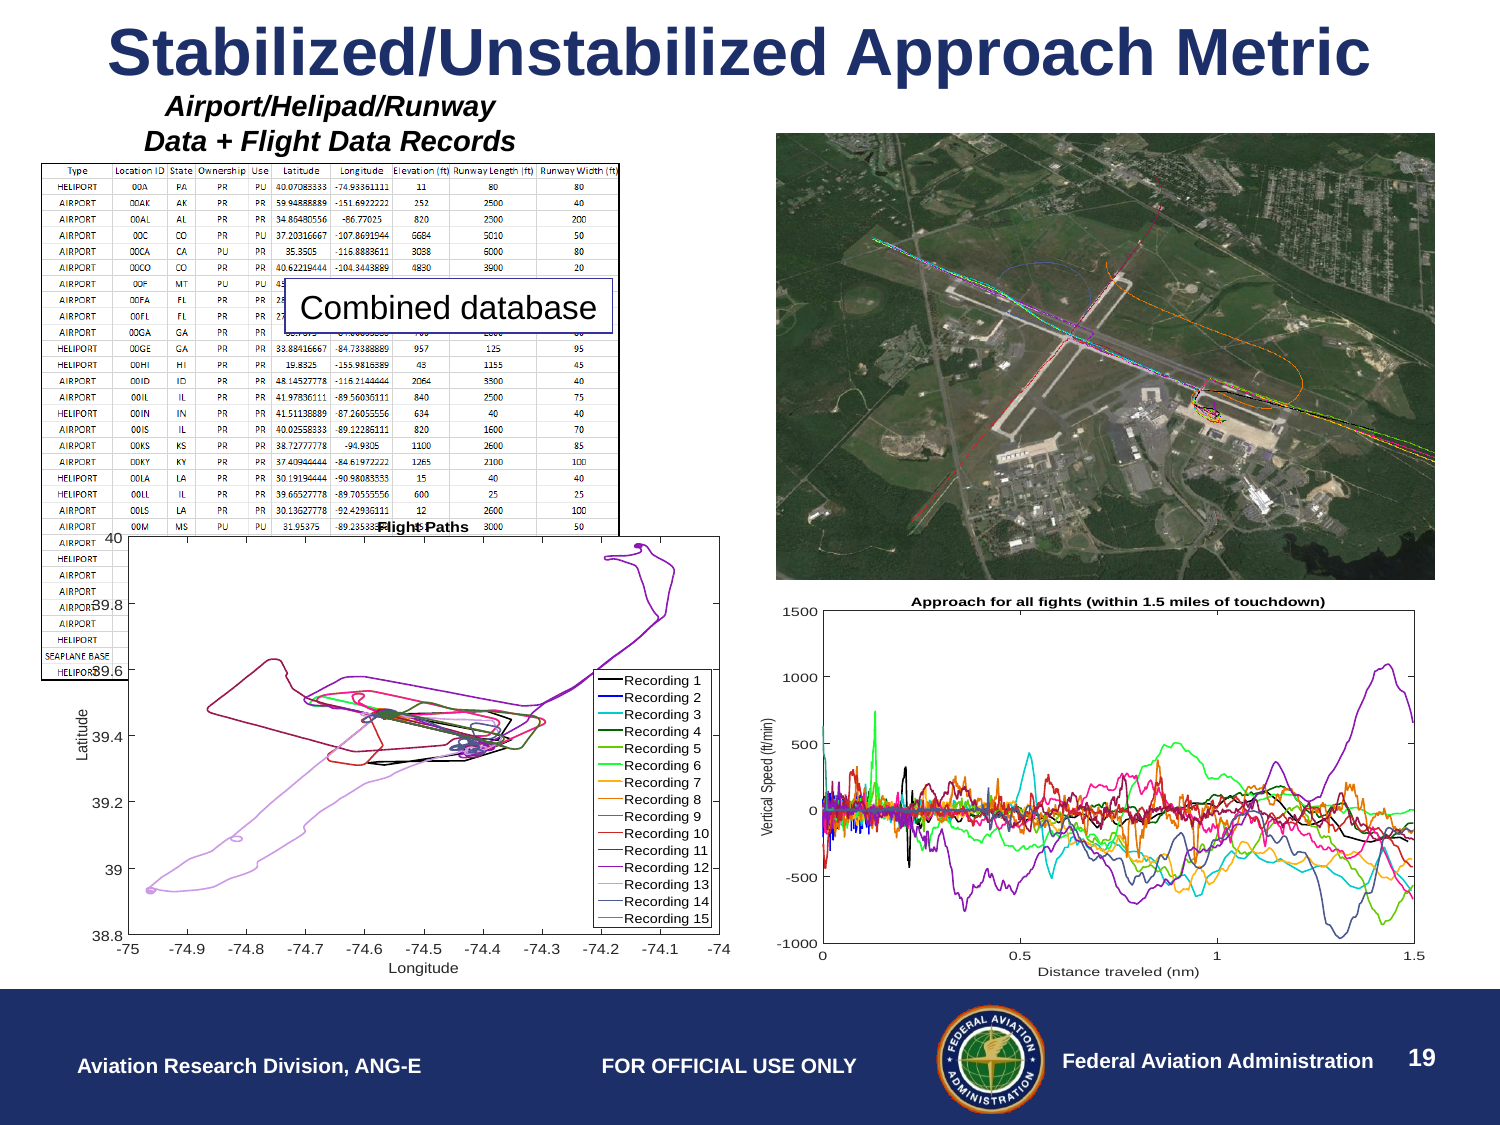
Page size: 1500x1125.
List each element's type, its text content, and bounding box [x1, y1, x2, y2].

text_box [41, 163, 619, 498]
picture [28, 133, 1487, 988]
title Stabilized/Unstabilized Approach Metric [42, 0, 1439, 110]
picture [936, 1004, 1045, 1114]
text_box Airport/Helipad/Runway Data + Flight Data Records [117, 79, 543, 162]
